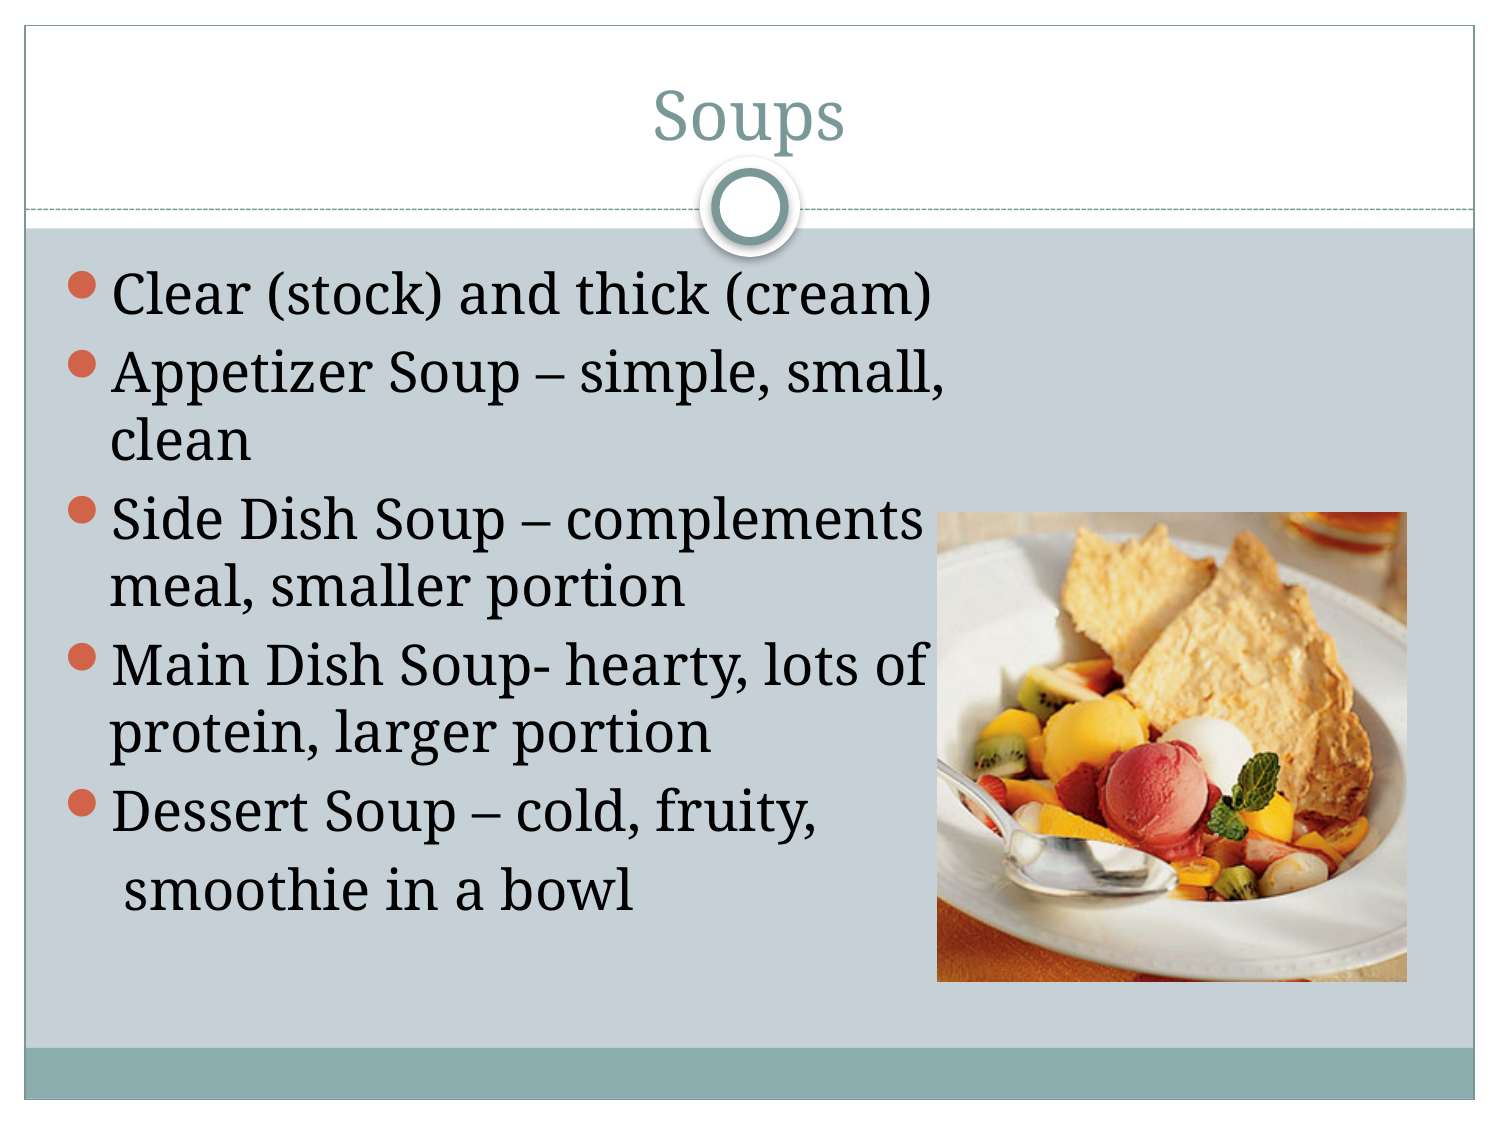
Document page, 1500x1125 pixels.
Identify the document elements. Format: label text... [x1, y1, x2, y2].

title Soups [49, 37, 1450, 162]
picture [937, 512, 1407, 982]
list Clear (stock) and thick (cream) Appetizer Soup – simple, small, clean Side Dish Soup – complements meal, smaller portion Main Dish Soup- hearty, lots of protein, larger portion Dessert Soup – cold, fruity, smoothie in a bowl [49, 250, 1063, 1001]
